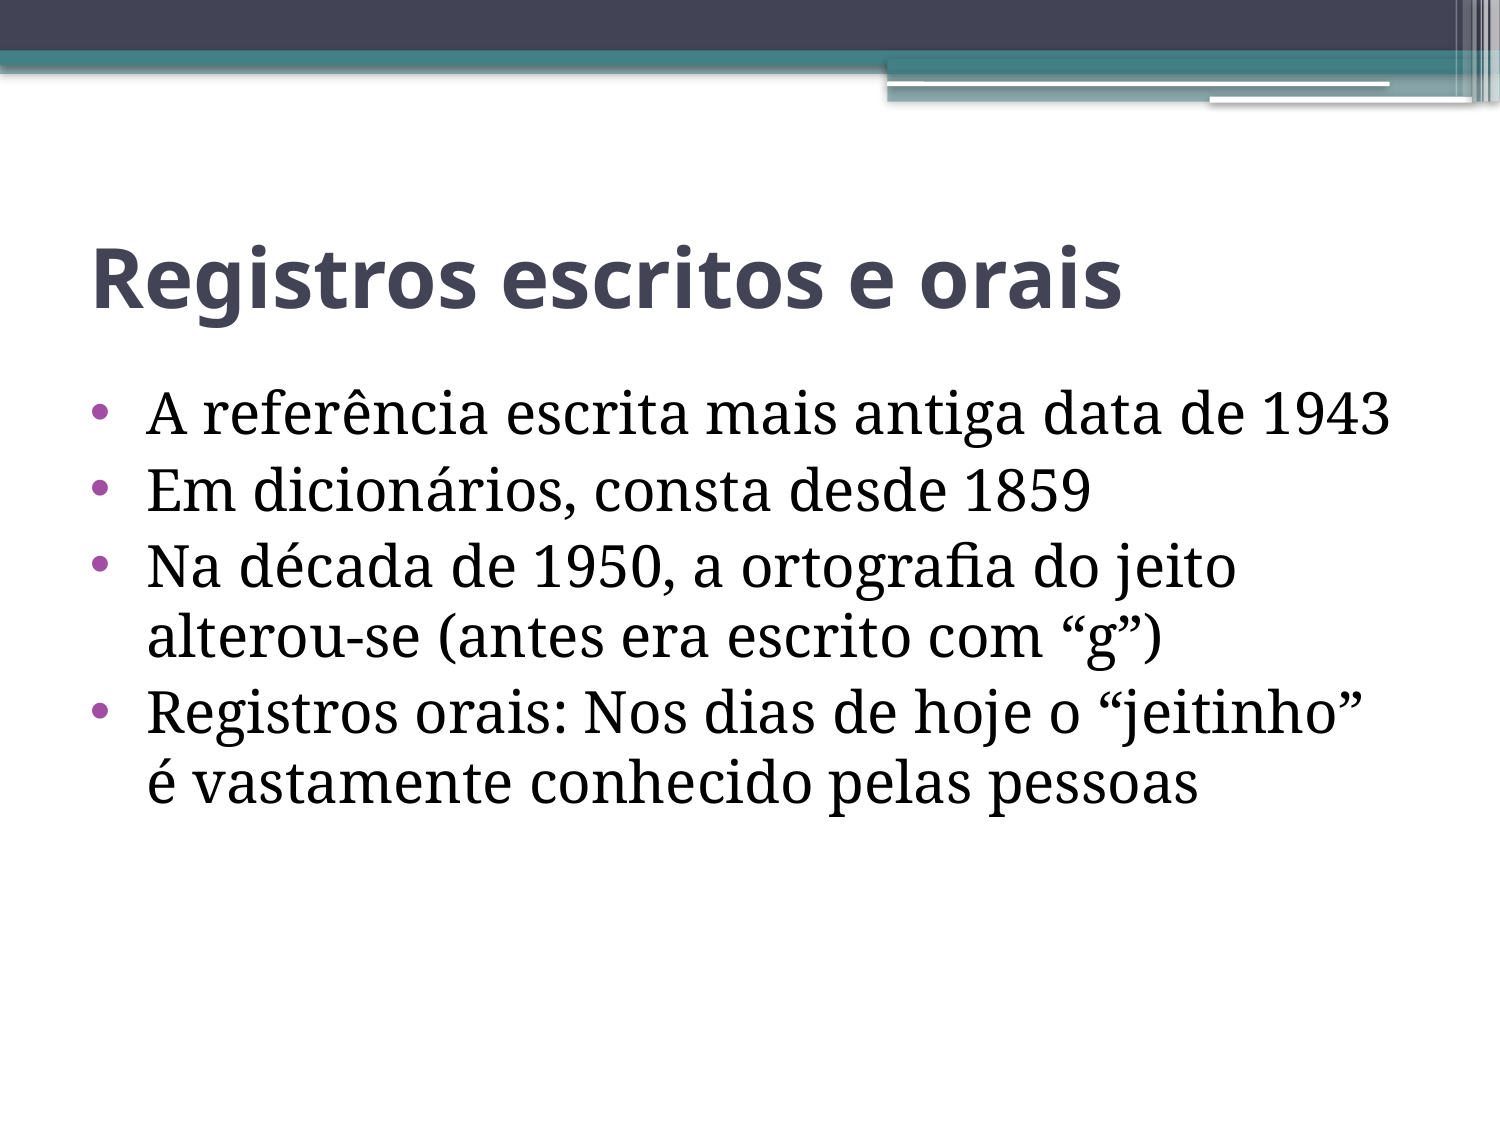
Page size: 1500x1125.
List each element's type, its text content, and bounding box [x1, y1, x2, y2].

title Registros escritos e orais [75, 187, 1425, 363]
list A referência escrita mais antiga data de 1943 Em dicionários, consta desde 1859 Na década de 1950, a ortografia do jeito alterou-se (antes era escrito com “g”) Registros orais: Nos dias de hoje o “jeitinho” é vastamente conhecido pelas pessoas [75, 368, 1425, 1079]
